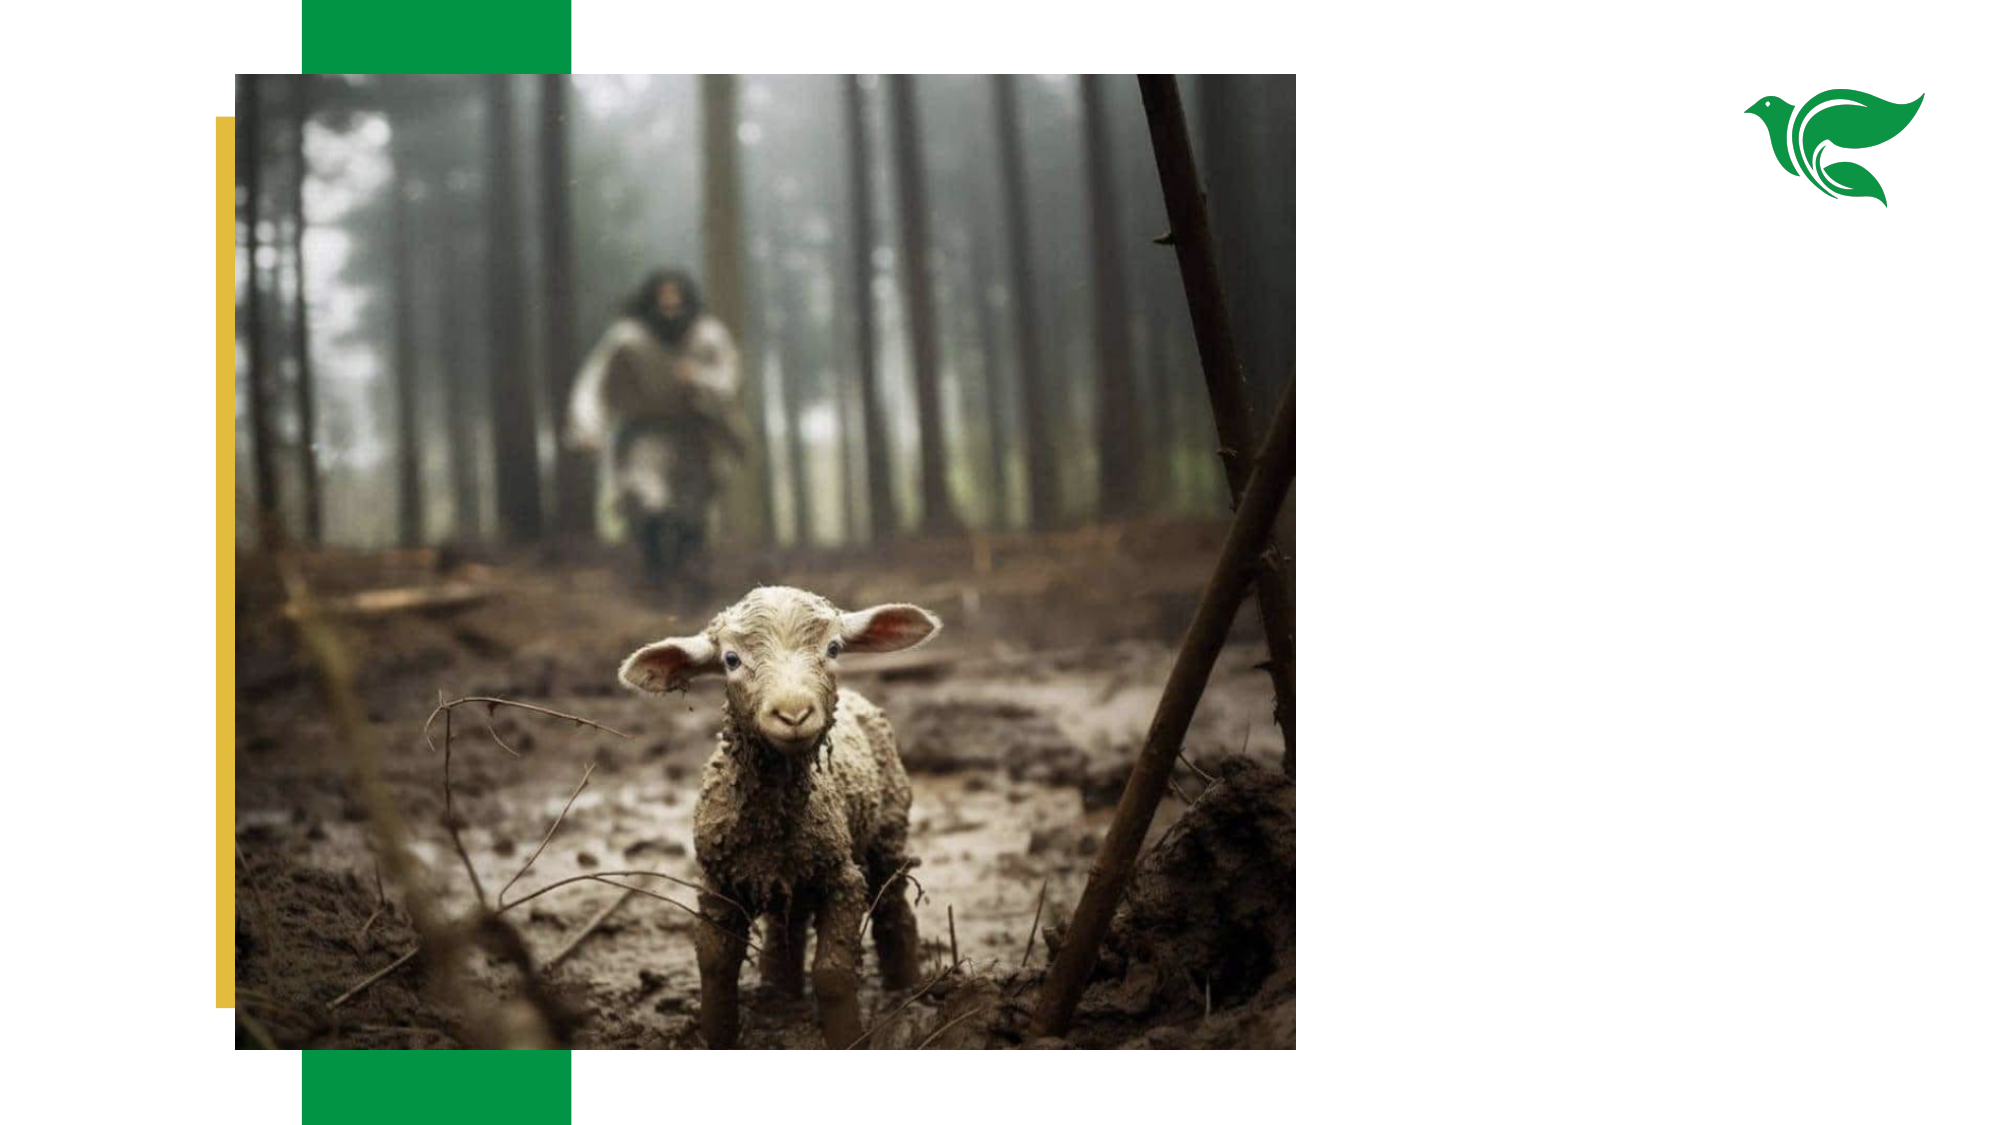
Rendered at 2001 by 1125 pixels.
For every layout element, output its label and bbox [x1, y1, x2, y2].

picture [235, 74, 1296, 1051]
picture [1722, 47, 1953, 240]
text_box [215, 116, 235, 1009]
text_box [301, 0, 572, 74]
text_box [301, 1051, 572, 1125]
